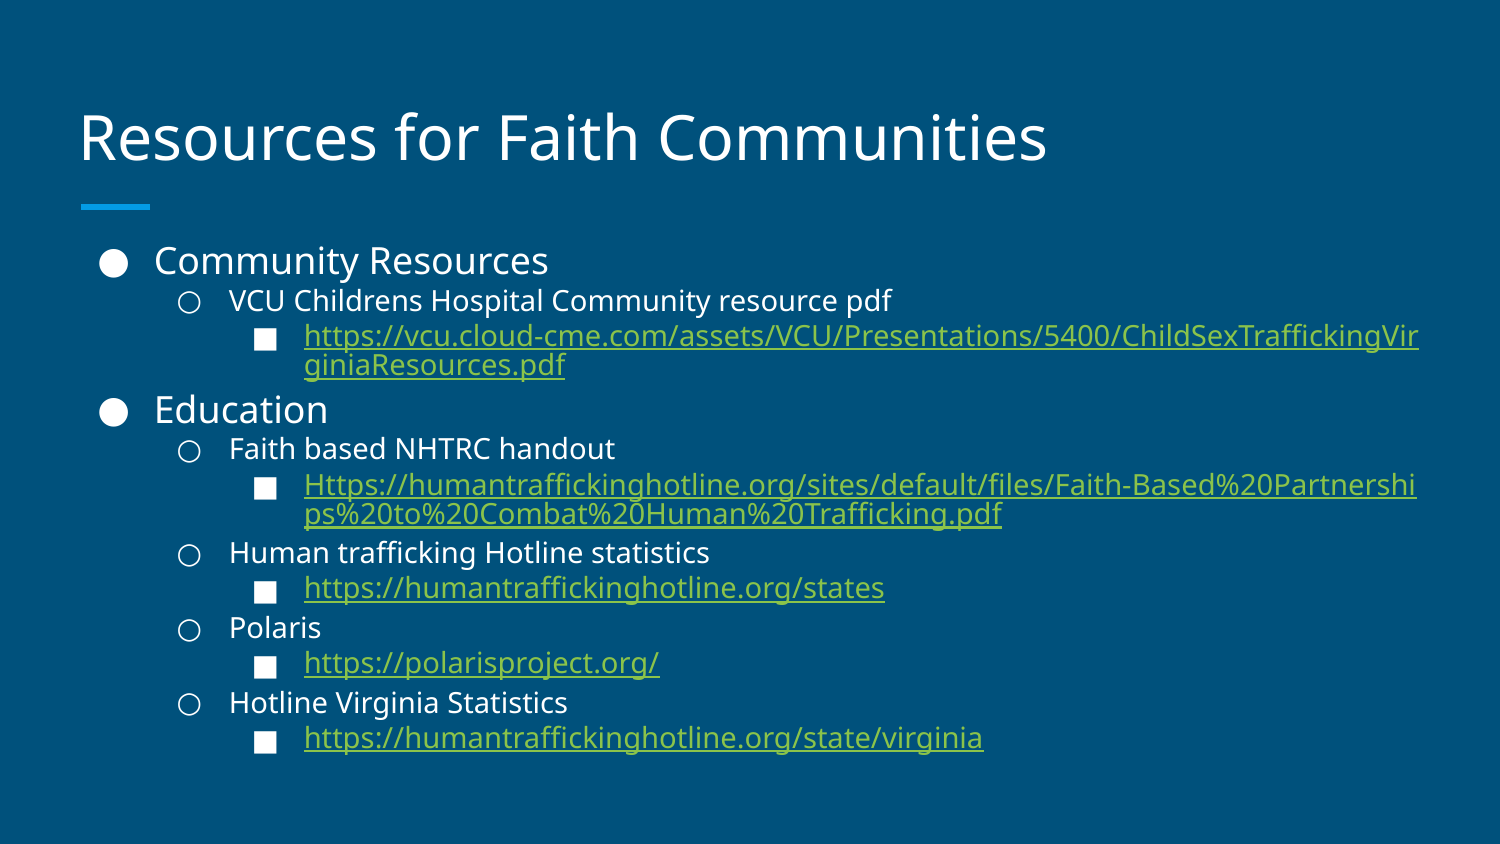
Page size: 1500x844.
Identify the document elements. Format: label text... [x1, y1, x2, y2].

list Community Resources VCU Childrens Hospital Community resource pdf https://vcu.cloud-cme.com/assets/VCU/Presentations/5400/ChildSexTraffickingVirginiaResources.pdf Education Faith based NHTRC handout Https://humantraffickinghotline.org/sites/default/files/Faith-Based%20Partnerships%20to%20Combat%20Human%20Trafficking.pdf Human trafficking Hotline statistics https://humantraffickinghotline.org/states Polaris https://polarisproject.org/ Hotline Virginia Statistics https://humantraffickinghotline.org/state/virginia [63, 221, 1437, 784]
title Resources for Faith Communities [63, 75, 1437, 188]
